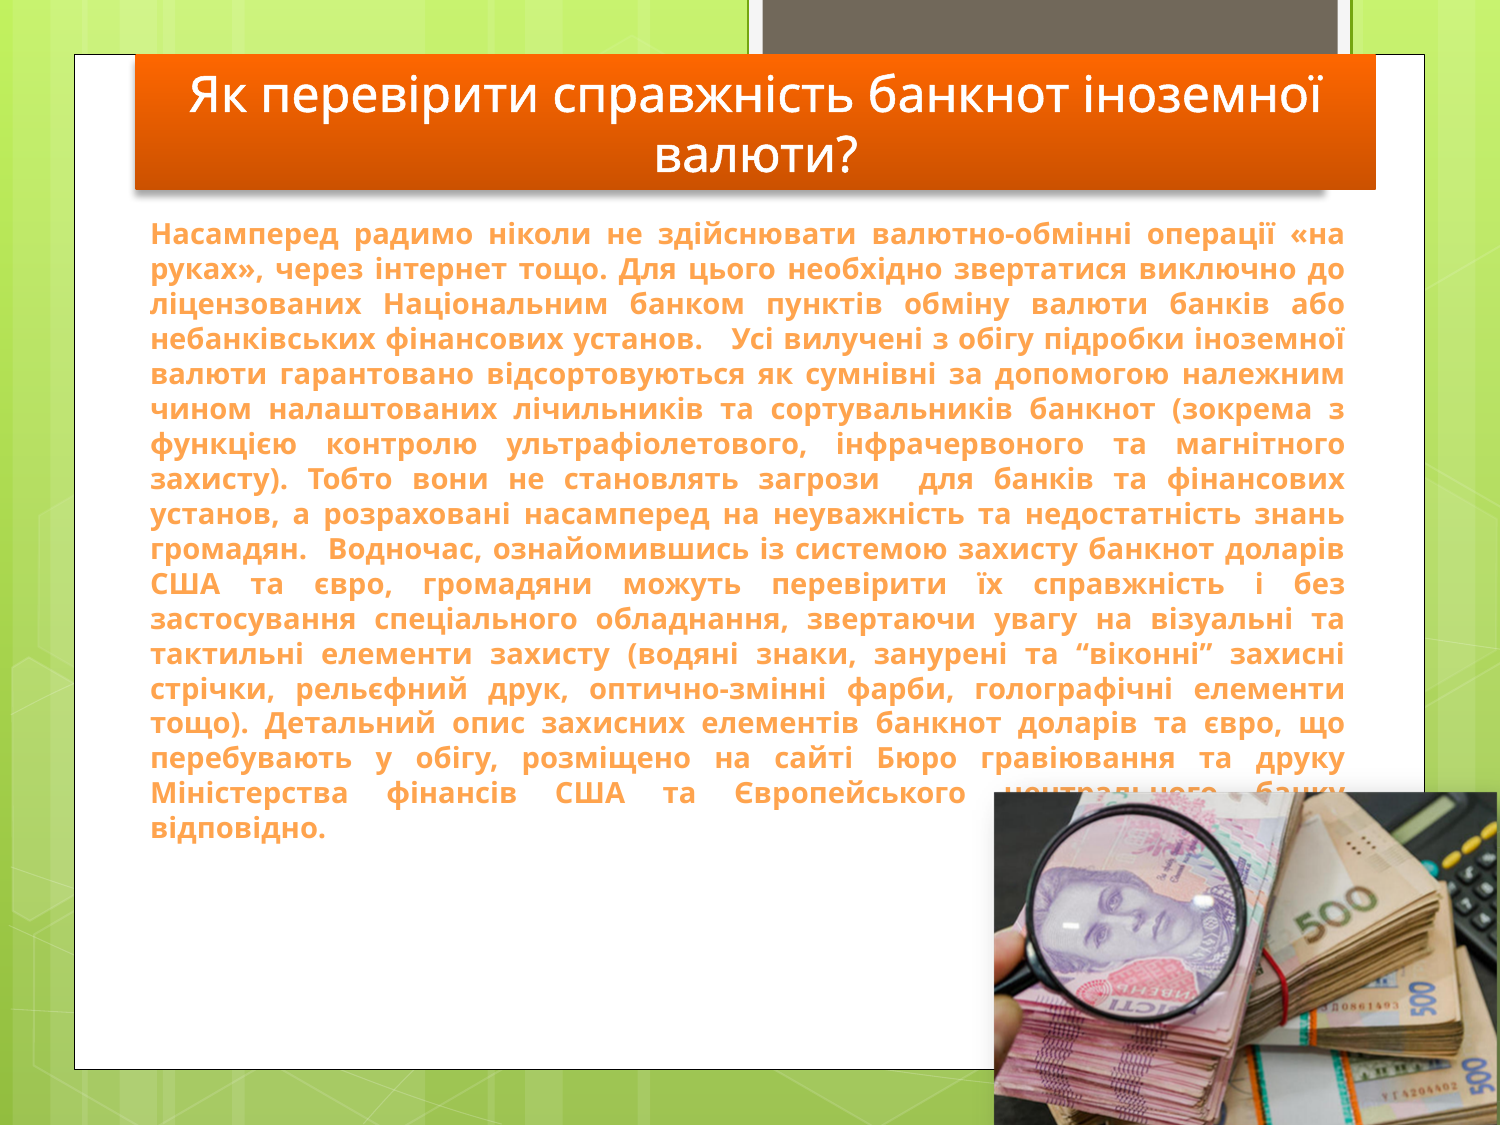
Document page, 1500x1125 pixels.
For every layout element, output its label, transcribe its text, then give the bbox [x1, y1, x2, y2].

text_box Як перевірити справжність банкнот іноземної валюти? [135, 54, 1376, 190]
picture [962, 760, 1500, 1125]
text_box Насамперед радимо ніколи не здійснювати валютно-обмінні операції «на руках», через інтернет тощо. Для цього необхідно звертатися виключно до ліцензованих Національним банком пунктів обміну валюти банків або небанківських фінансових установ. Усі вилучені з обігу підробки іноземної валюти гарантовано відсортовуються як сумнівні за допомогою належним чином налаштованих лічильників та сортувальників банкнот (зокрема з функцією контролю ультрафіолетового, інфрачервоного та магнітного захисту). Тобто вони не становлять загрози для банків та фінансових установ, а розраховані насамперед на неуважність та недостатність знань громадян. Водночас, ознайомившись із системою захисту банкнот доларів США та євро, громадяни можуть перевірити їх справжність і без застосування спеціального обладнання, звертаючи увагу на візуальні та тактильні елементи захисту (водяні знаки, занурені та “віконні” захисні стрічки, рельєфний друк, оптично-змінні фарби, голографічні елементи тощо). Детальний опис захисних елементів банкнот доларів та євро, що перебувають у обігу, розміщено на сайті Бюро гравіювання та друку Міністерства фінансів США та Європейського центрального банку відповідно. [135, 208, 1361, 853]
